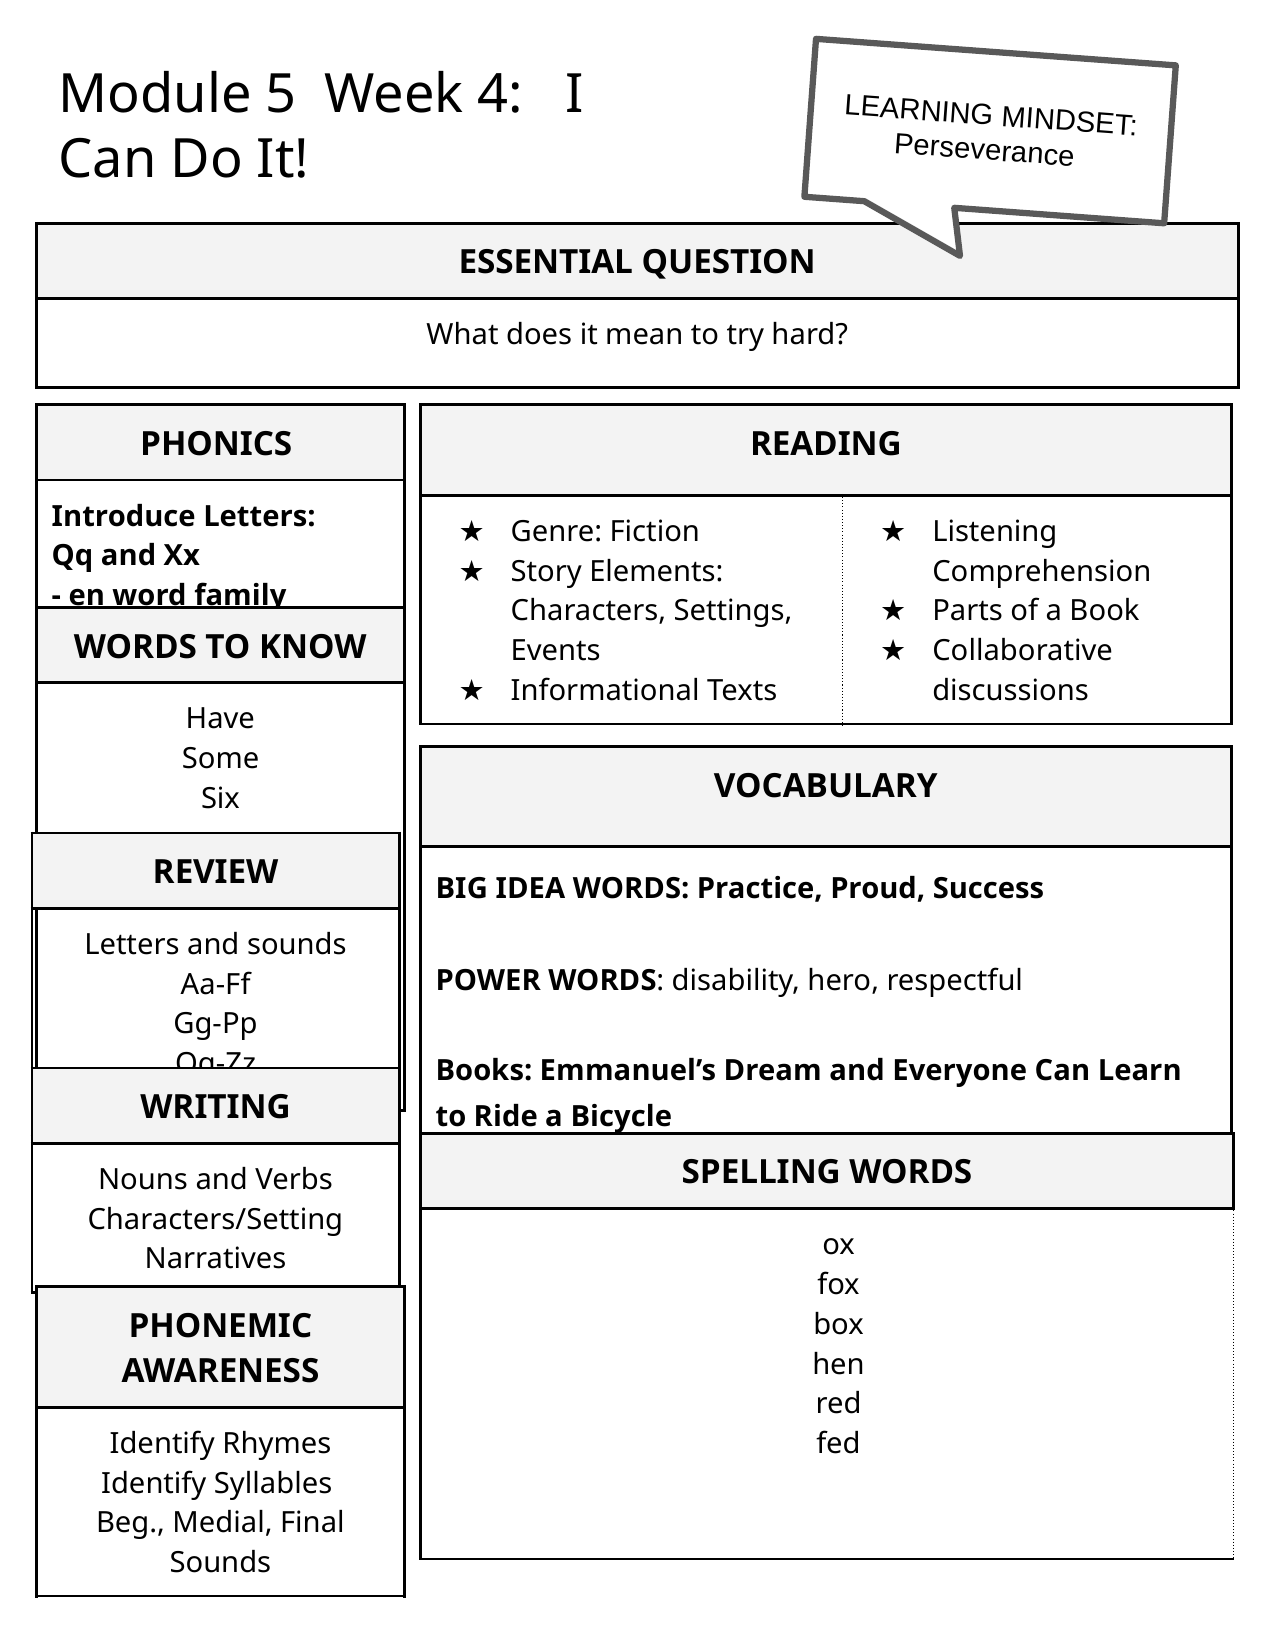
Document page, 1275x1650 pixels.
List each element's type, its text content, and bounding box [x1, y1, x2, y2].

table_cell What does it mean to try hard? [38, 300, 1237, 386]
table_header WRITING [33, 1069, 398, 1142]
table_header PHONICS [38, 406, 403, 479]
table_cell Have Some Six we [38, 684, 403, 1109]
table_header PHONEMIC AWARENESS [38, 1288, 403, 1406]
table_header READING [422, 406, 1230, 494]
table_cell ox fox box hen red fed [422, 1210, 1234, 1558]
table_header WORDS TO KNOW [38, 609, 403, 681]
table_header ESSENTIAL QUESTION [38, 225, 1237, 297]
text_box LEARNING MINDSET: Perseverance [804, 38, 1176, 256]
table_header SPELLING WORDS [422, 1135, 1232, 1207]
table_header VOCABULARY [422, 748, 1230, 845]
table_header REVIEW [33, 834, 398, 907]
title Module 5 Week 4: I Can Do It! [43, 94, 687, 204]
table_cell Genre: Fiction Story Elements: Characters, Settings, Events Informational Texts [422, 497, 842, 723]
table_cell Identify Rhymes Identify Syllables Beg., Medial, Final Sounds [38, 1409, 403, 1595]
table_cell Listening Comprehension Parts of a Book Collaborative discussions [842, 497, 1230, 723]
table_cell BIG IDEA WORDS: Practice, Proud, Success POWER WORDS: disability, hero, respectful Books: Emmanuel’s Dream and Everyone Can Learn to Ride a Bicycle [422, 848, 1230, 1132]
table_cell Letters and sounds Aa-Ff Gg-Pp Qq-Zz [33, 910, 398, 1067]
table_cell Nouns and Verbs Characters/Setting Narratives [33, 1145, 398, 1291]
table_cell Introduce Letters: Qq and Xx - en word family [38, 481, 403, 606]
